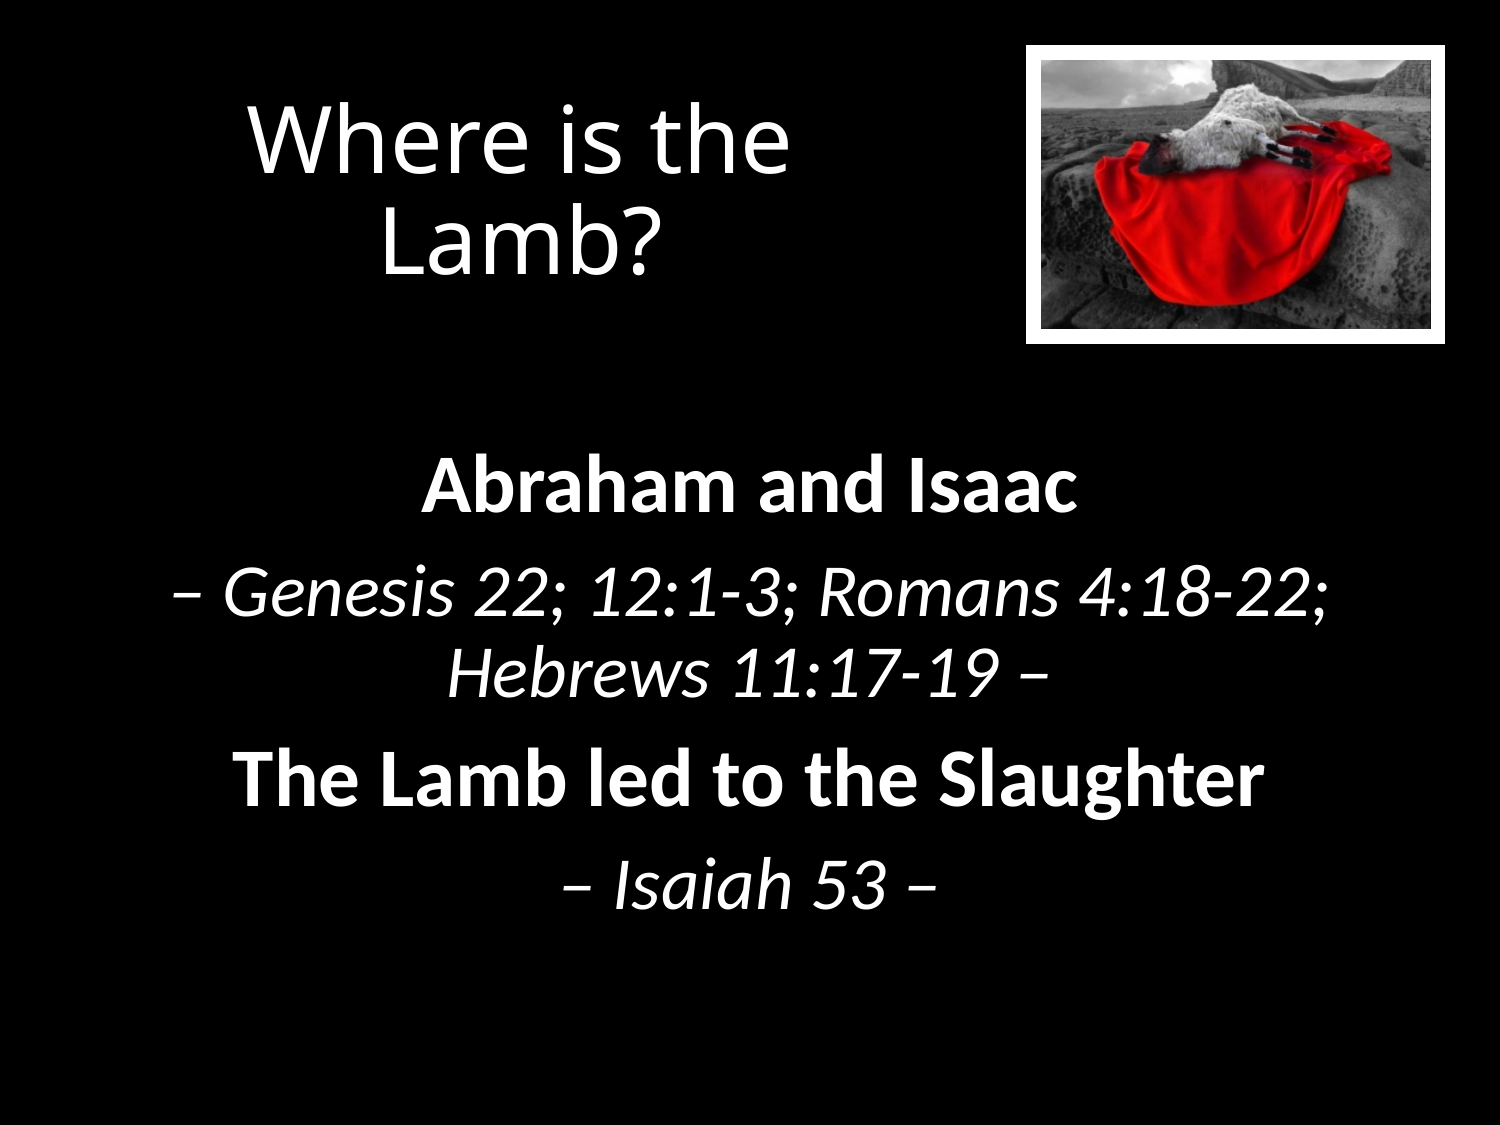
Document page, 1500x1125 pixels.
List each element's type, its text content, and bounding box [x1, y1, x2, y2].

list Abraham and Isaac – Genesis 22; 12:1-3; Romans 4:18-22; Hebrews 11:17-19 – The Lamb led to the Slaughter – Isaiah 53 – [103, 362, 1397, 1014]
picture [1040, 59, 1431, 330]
title Where is the Lamb? [103, 85, 937, 303]
